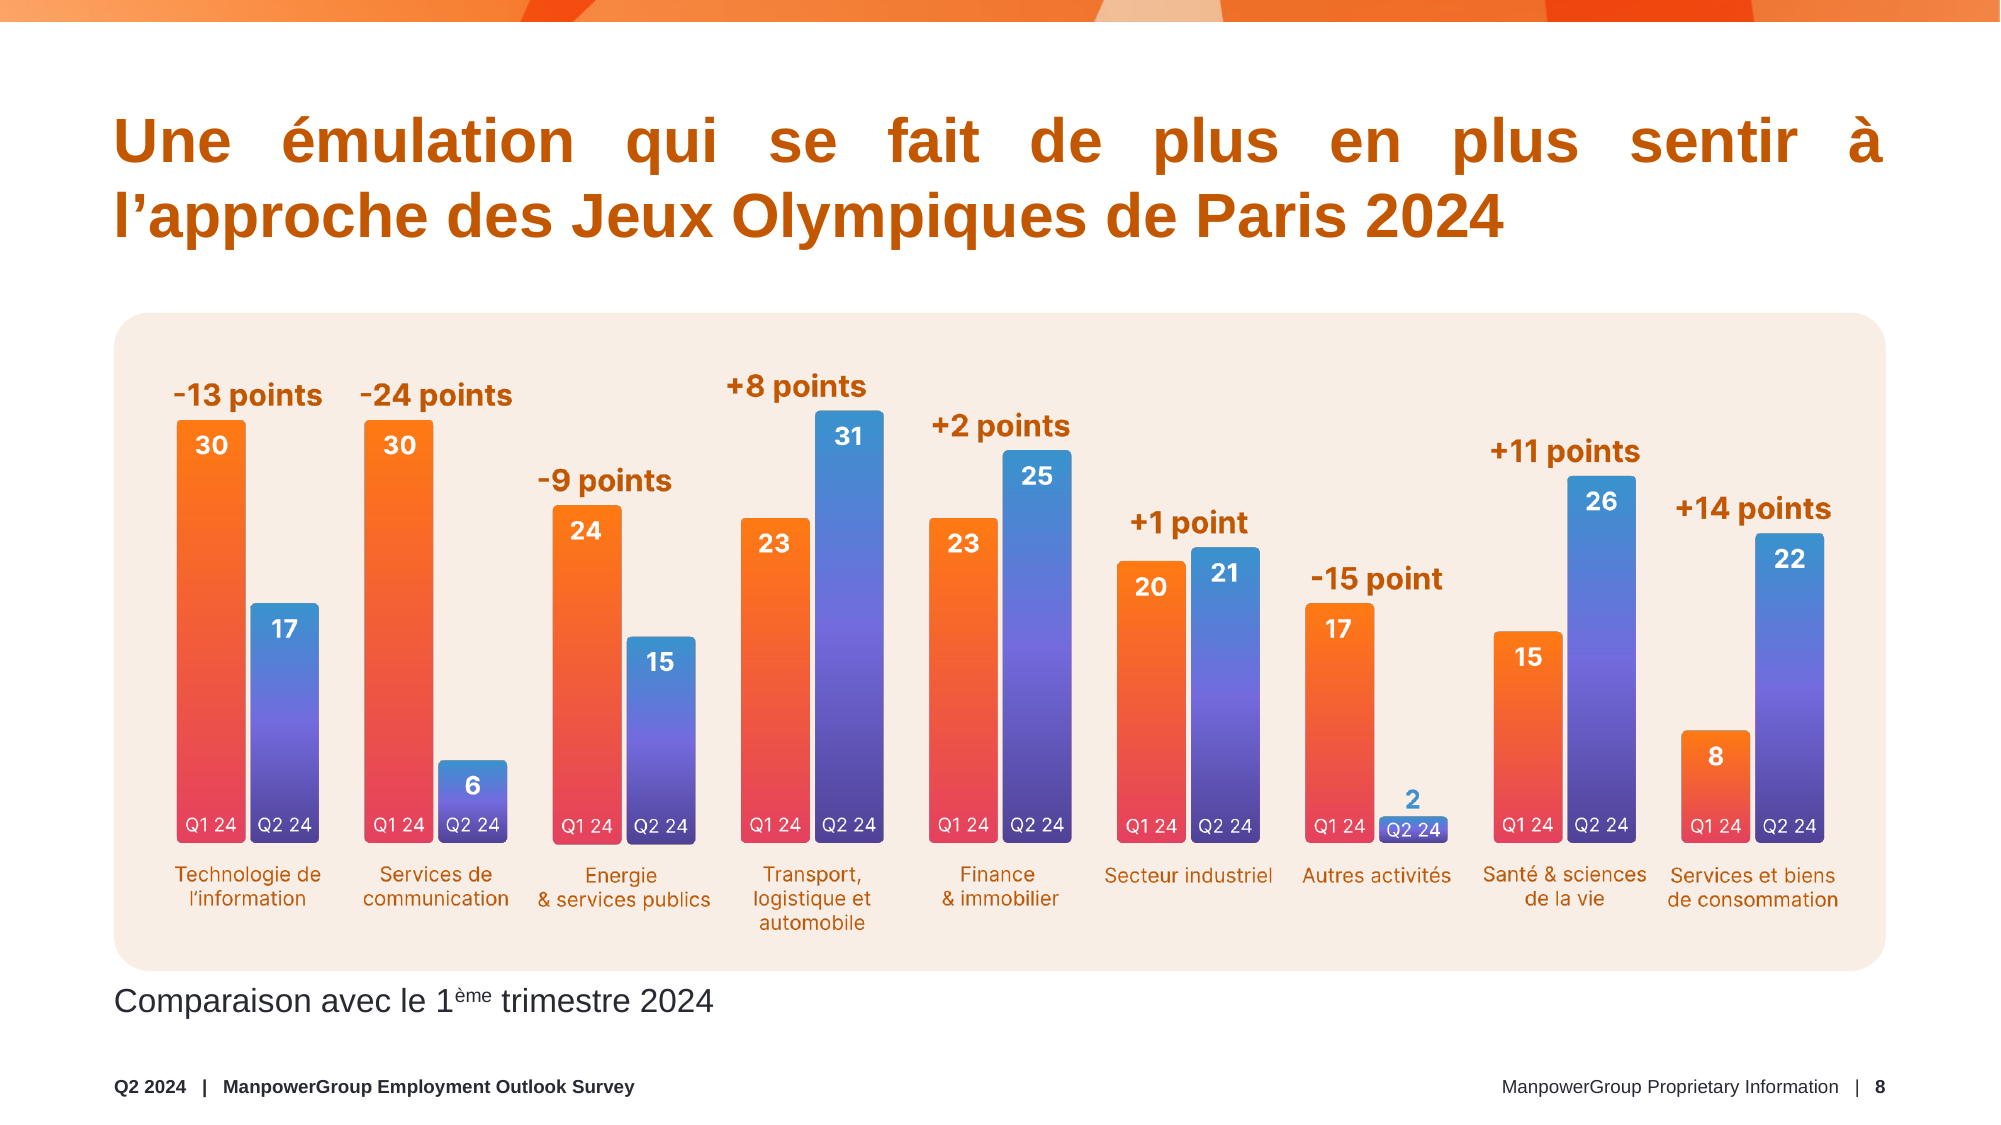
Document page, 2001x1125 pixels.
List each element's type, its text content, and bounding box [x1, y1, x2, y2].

picture [113, 297, 1886, 965]
picture [0, 0, 2000, 22]
footer Q2 2024 | ManpowerGroup Employment Outlook Survey [99, 1067, 775, 1106]
title Une émulation qui se fait de plus en plus sentir à l’approche des Jeux Olympiques de Paris 2024 [114, 99, 1886, 251]
text_box Comparaison avec le 1ème trimestre 2024 [113, 984, 906, 1021]
